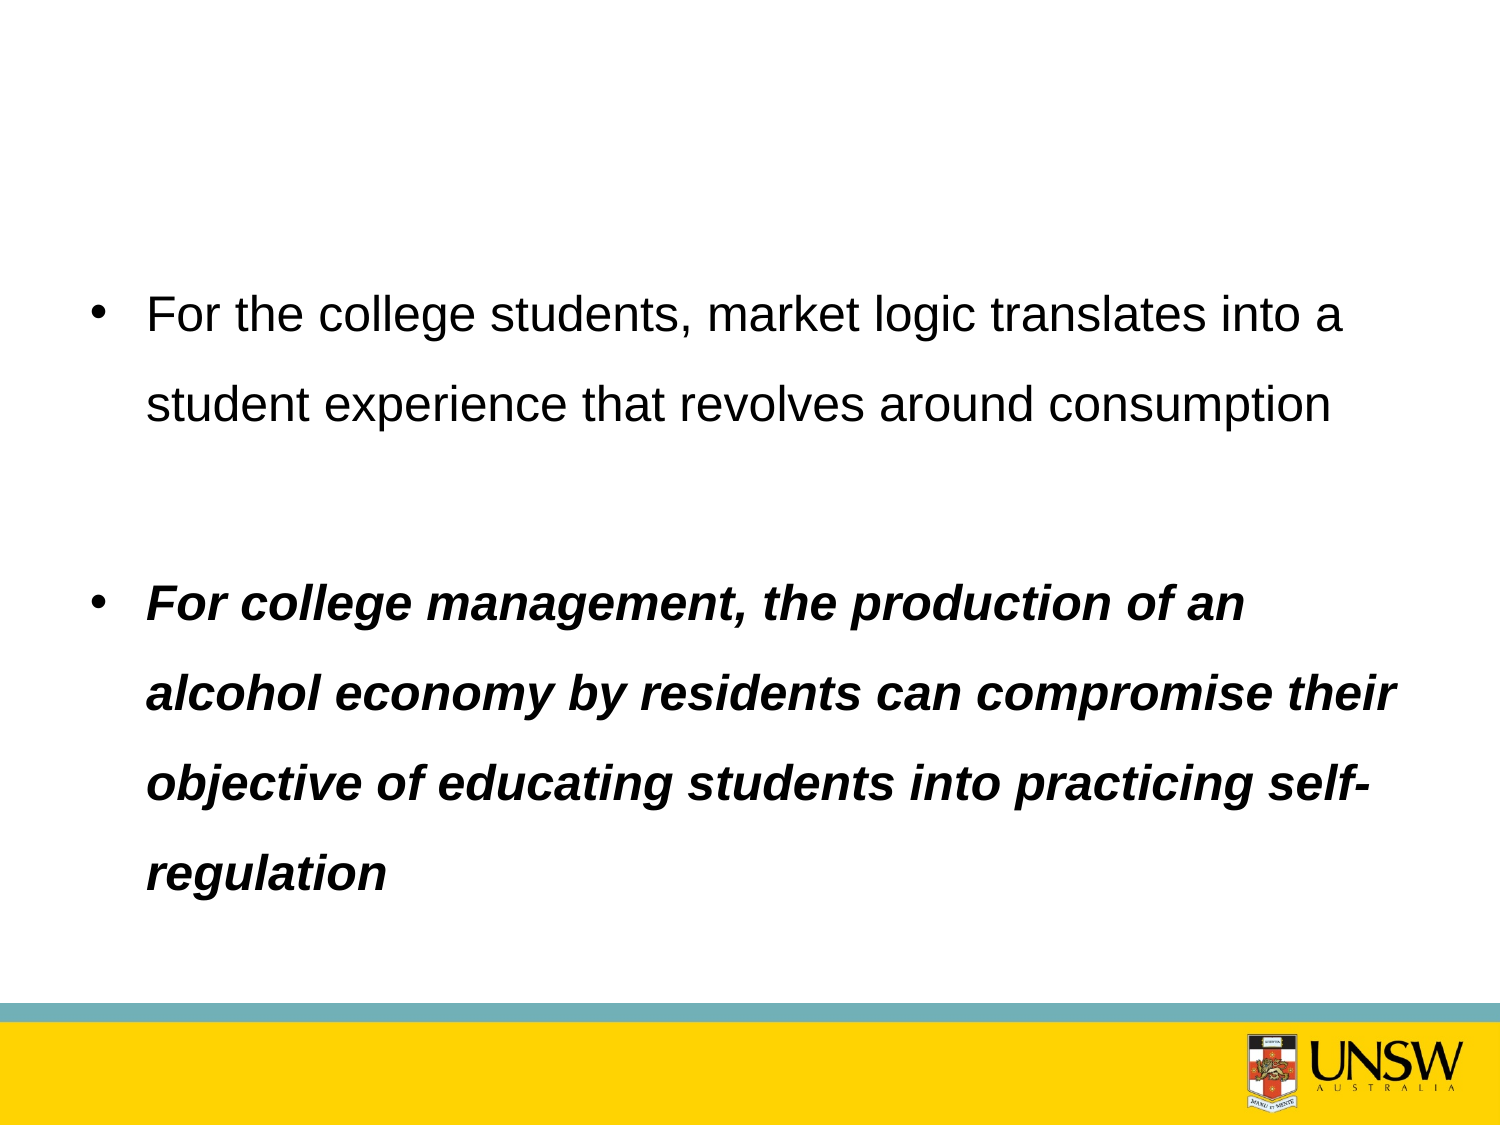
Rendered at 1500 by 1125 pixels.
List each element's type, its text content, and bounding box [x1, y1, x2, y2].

list For the college students, market logic translates into a student experience that revolves around consumption For college management, the production of an alcohol economy by residents can compromise their objective of educating students into practicing self-regulation [75, 243, 1425, 953]
picture [0, 1003, 1500, 1125]
